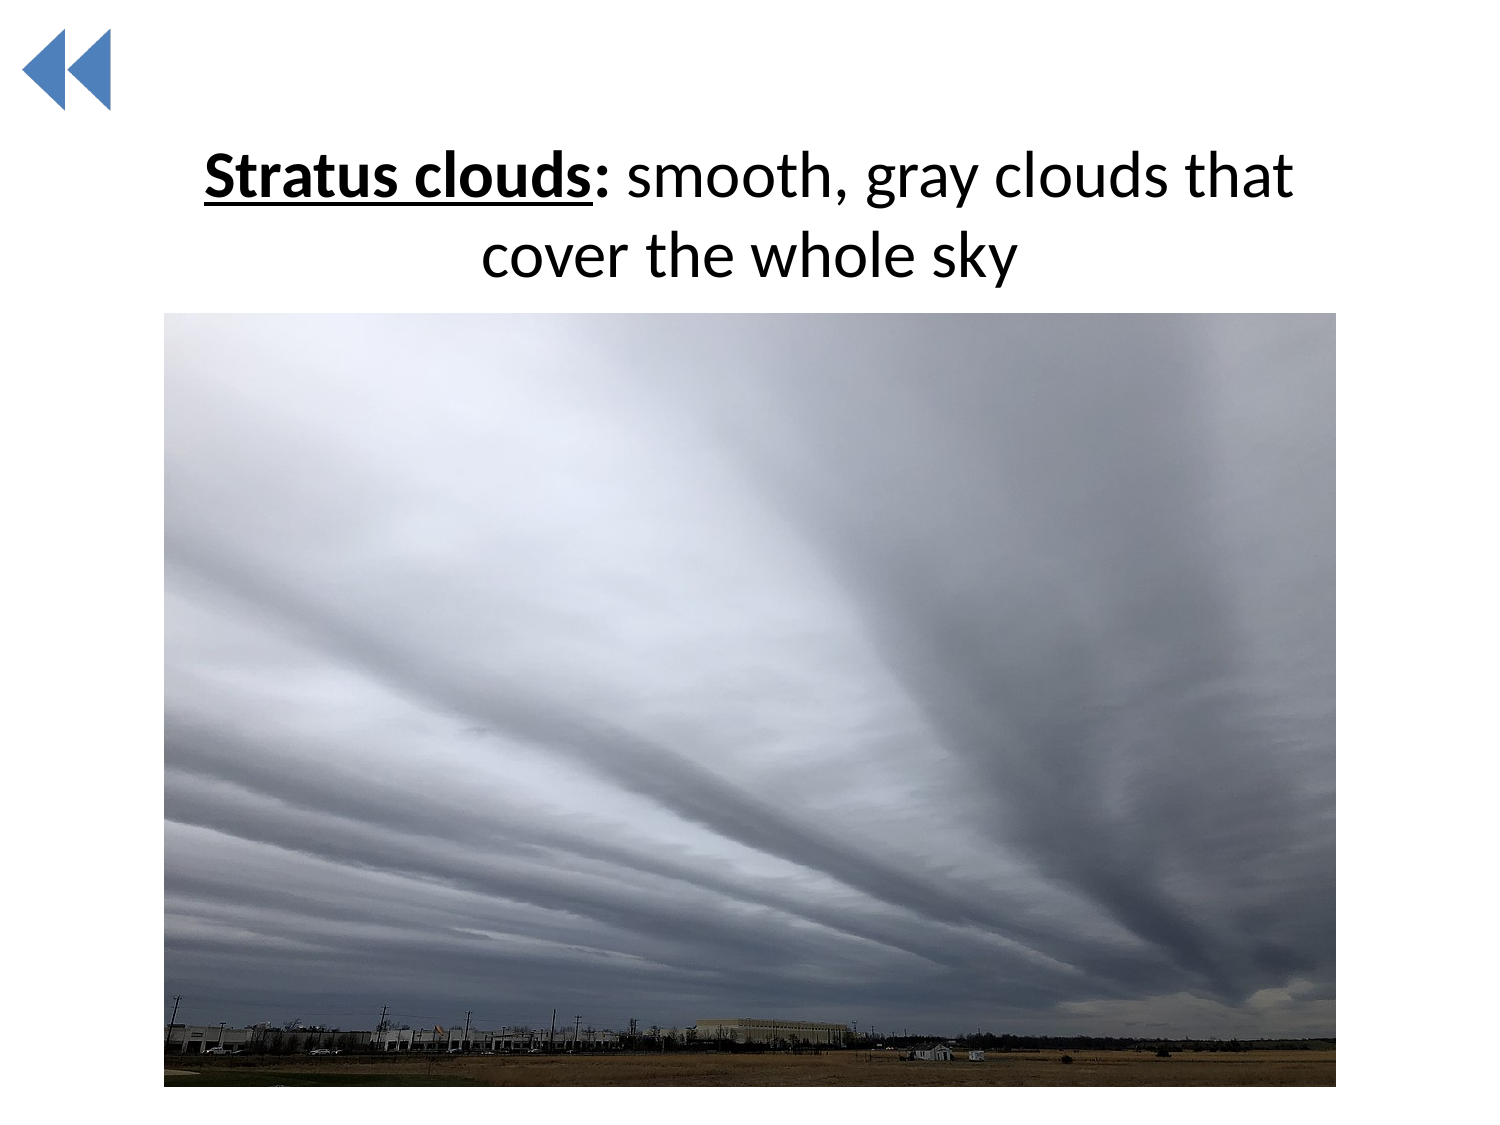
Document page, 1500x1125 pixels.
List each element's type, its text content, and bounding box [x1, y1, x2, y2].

subtitle Stratus clouds: smooth, gray clouds that cover the whole sky [115, 123, 1385, 303]
picture [164, 313, 1336, 1087]
text_box [0, 0, 140, 140]
